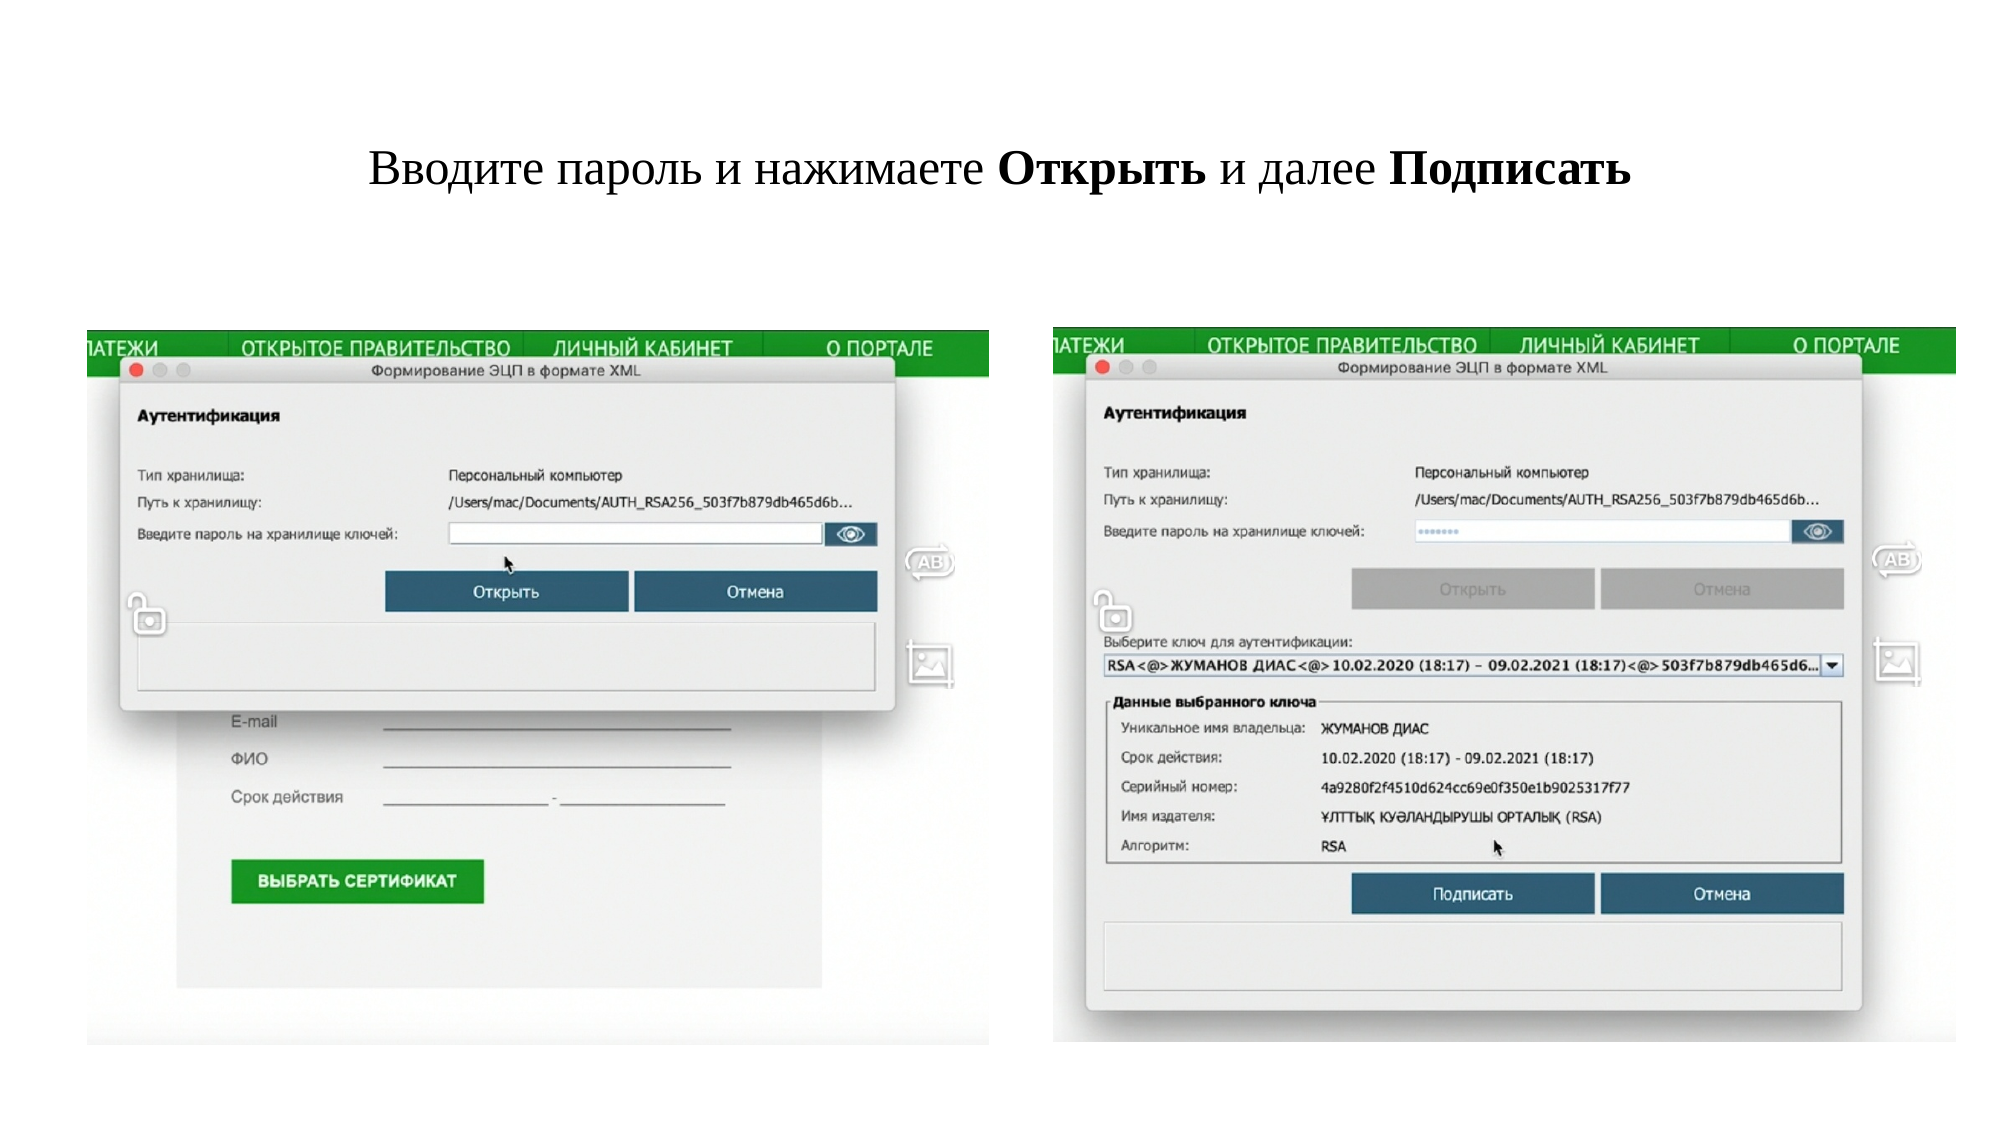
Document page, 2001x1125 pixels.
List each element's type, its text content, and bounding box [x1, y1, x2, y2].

picture [87, 330, 989, 1045]
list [1053, 327, 1956, 1042]
title Вводите пароль и нажимаете Открыть и далее Подписать [137, 59, 1863, 278]
